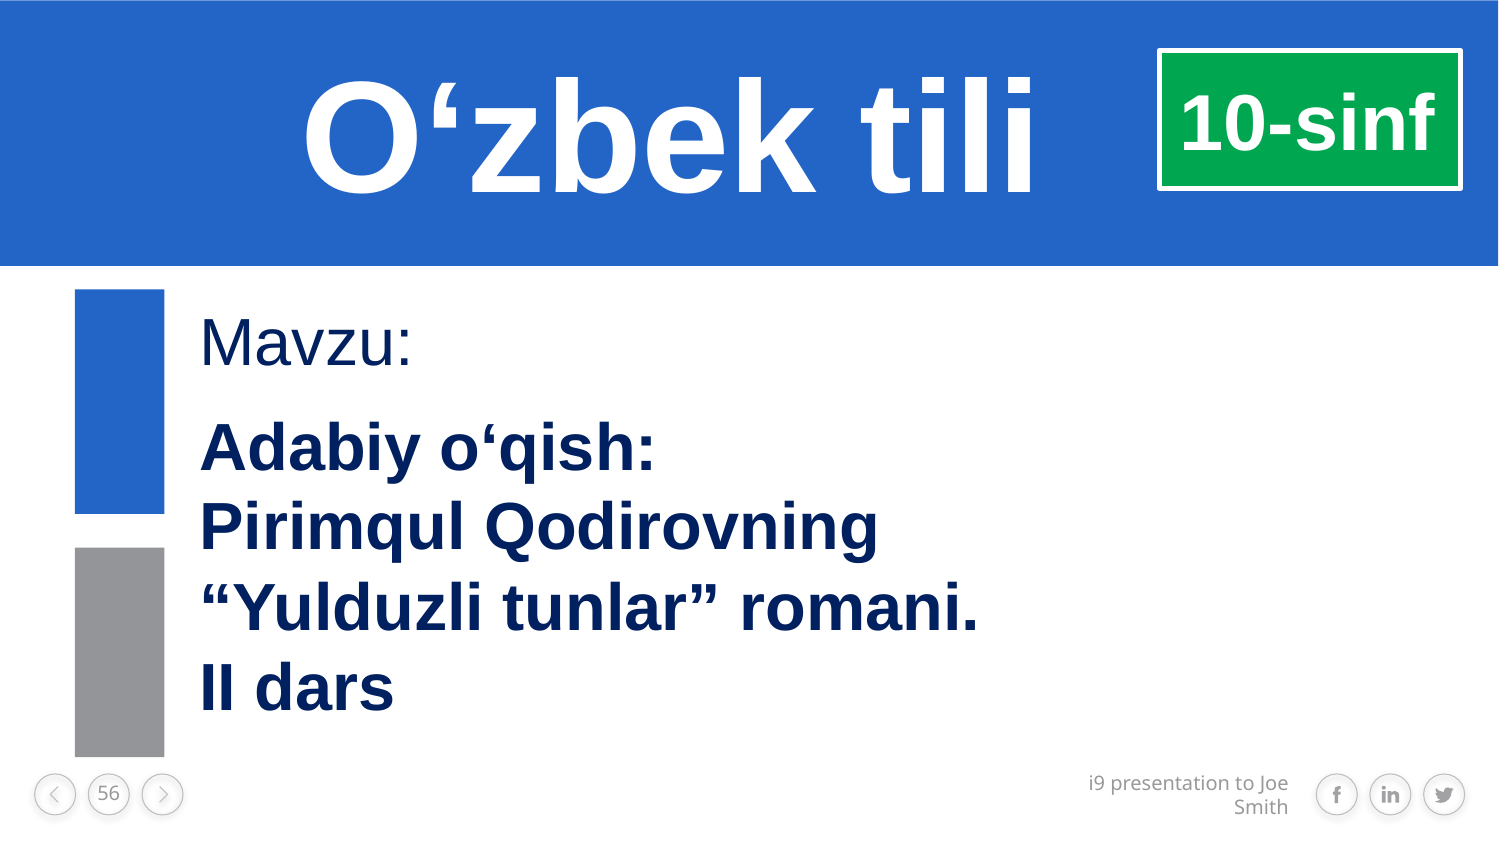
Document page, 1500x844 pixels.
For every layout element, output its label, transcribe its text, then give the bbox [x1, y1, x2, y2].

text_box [1158, 50, 1462, 189]
title O‘zbek tili [271, 30, 1068, 225]
text_box [74, 289, 165, 514]
text_box [0, 0, 1499, 266]
text_box [74, 547, 165, 758]
text_box Mavzu: Adabiy o‘qish: Pirimqul Qodirovning “Yulduzli tunlar” romani. II dars [175, 286, 1433, 736]
